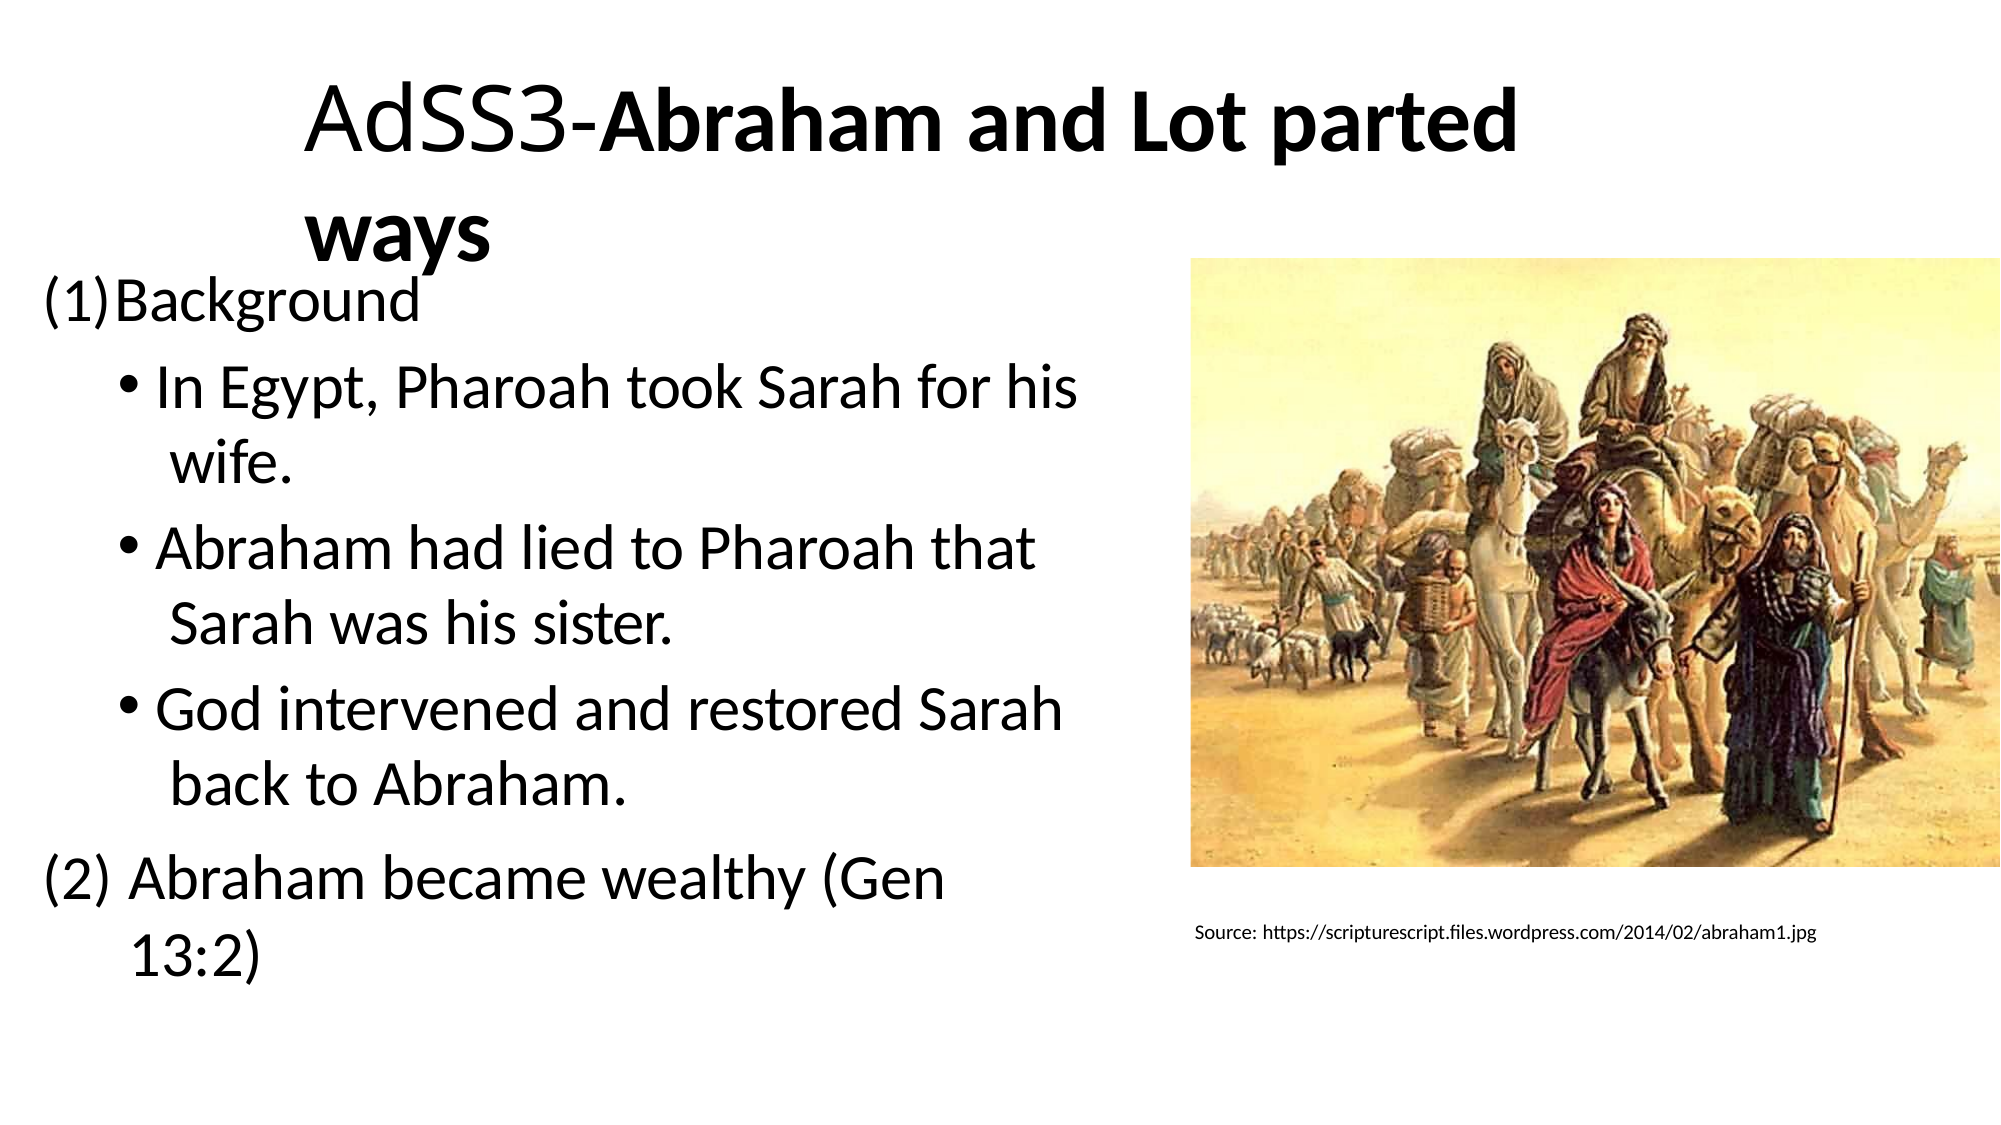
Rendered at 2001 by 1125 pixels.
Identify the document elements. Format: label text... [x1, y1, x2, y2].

text_box Source: https://scripturescript.files.wordpress.com/2014/02/abraham1.jpg [1192, 917, 1833, 945]
text_box Background In Egypt, Pharoah took Sarah for his wife. Abraham had lied to Pharoah that Sarah was his sister. God intervened and restored Sarah back to Abraham. Abraham became wealthy (Gen 13:2) [40, 246, 1104, 990]
text_box [1190, 258, 2000, 867]
title AdSS3-Abraham and Lot parted ways [302, 57, 1699, 280]
